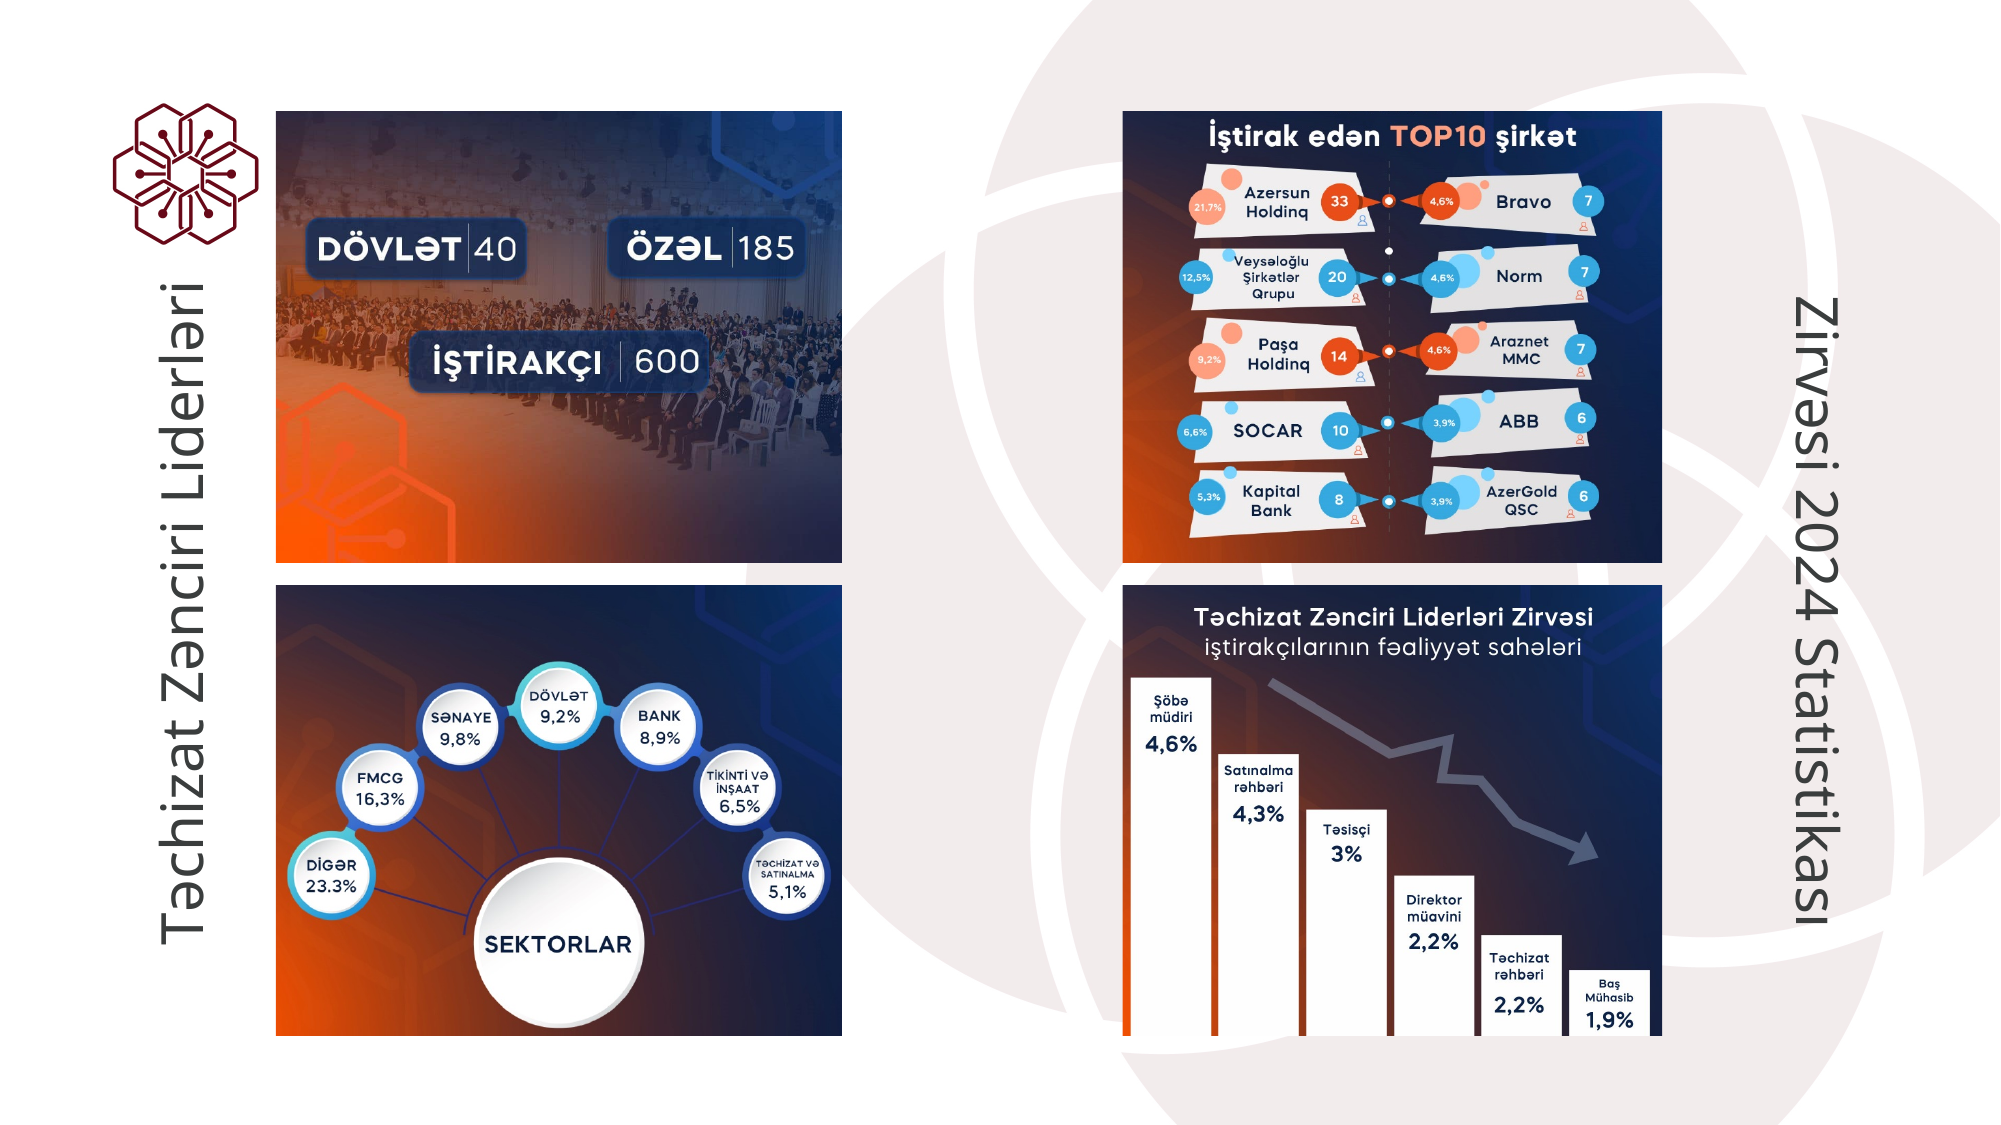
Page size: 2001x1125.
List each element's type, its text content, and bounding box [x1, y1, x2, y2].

picture [0, 0, 2001, 1125]
text_box Təchizat Zənciri Liderləri [137, 265, 223, 960]
text_box Zirvəsi 2024 Statistikası [1777, 280, 1863, 945]
